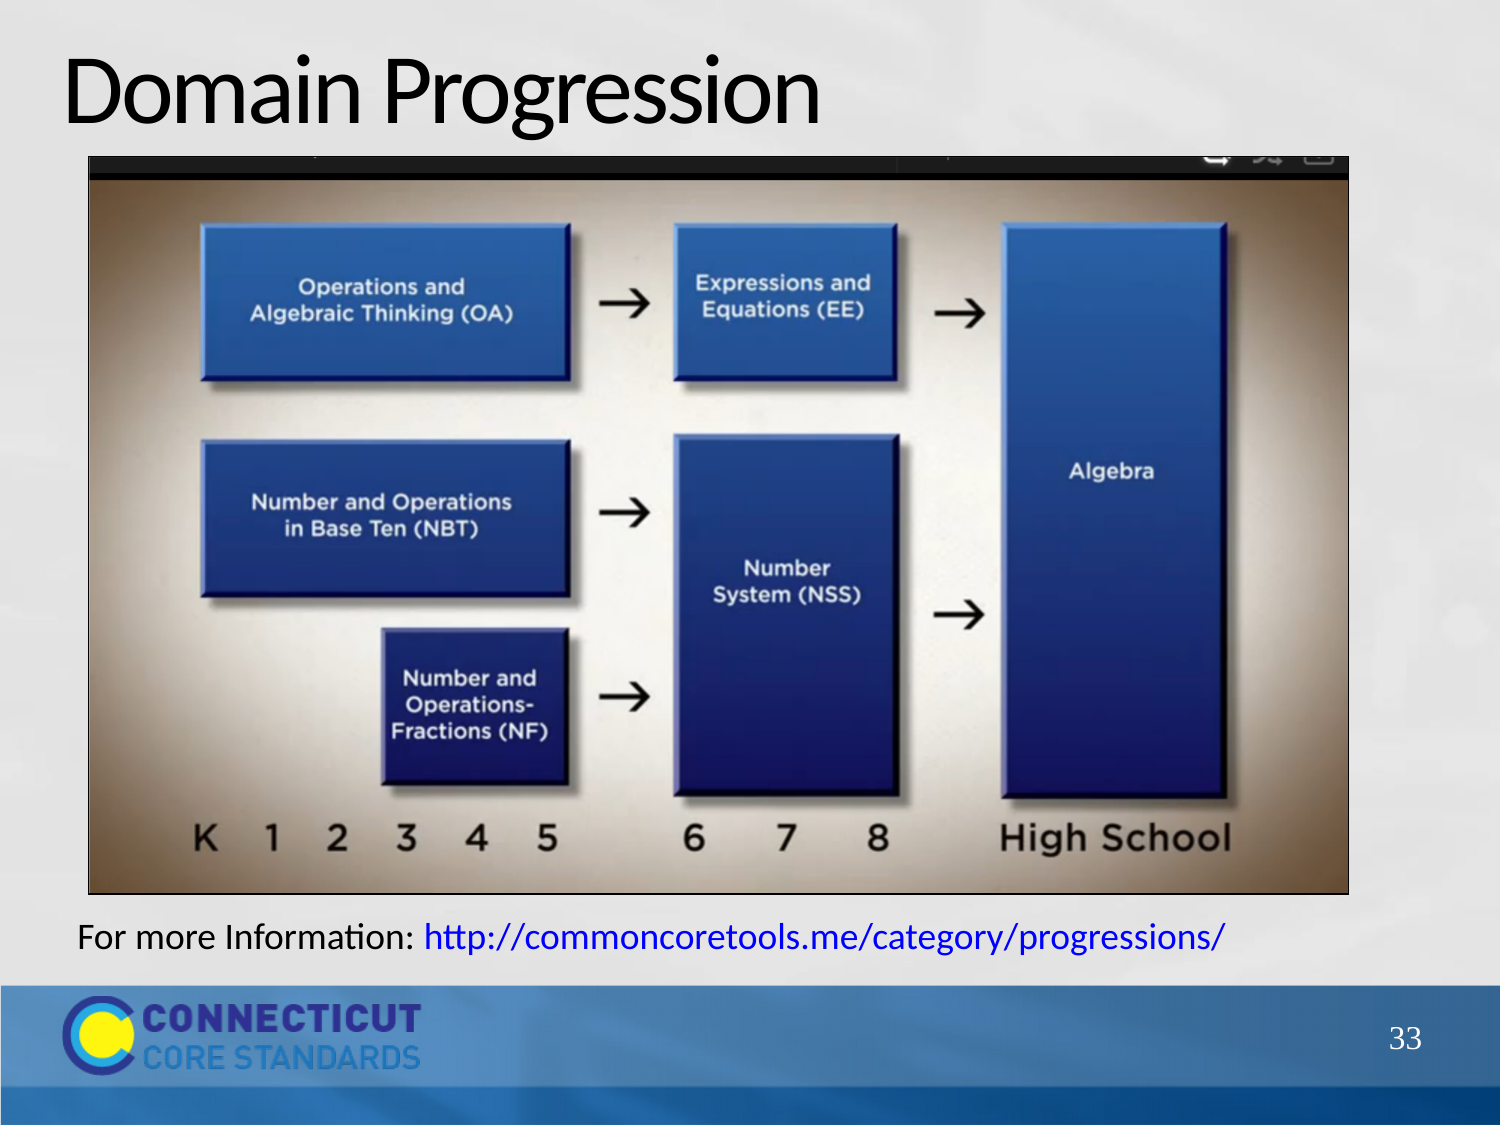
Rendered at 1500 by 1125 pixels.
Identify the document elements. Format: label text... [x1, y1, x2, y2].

slide_number 33 [1075, 996, 1438, 1076]
picture [0, 0, 1500, 985]
title Domain Progression [63, 37, 1401, 213]
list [89, 157, 1349, 894]
picture [2, 986, 1500, 1125]
text_box For more Information: http://commoncoretools.me/category/progressions/ [62, 904, 1438, 965]
footer [62, 996, 424, 1076]
